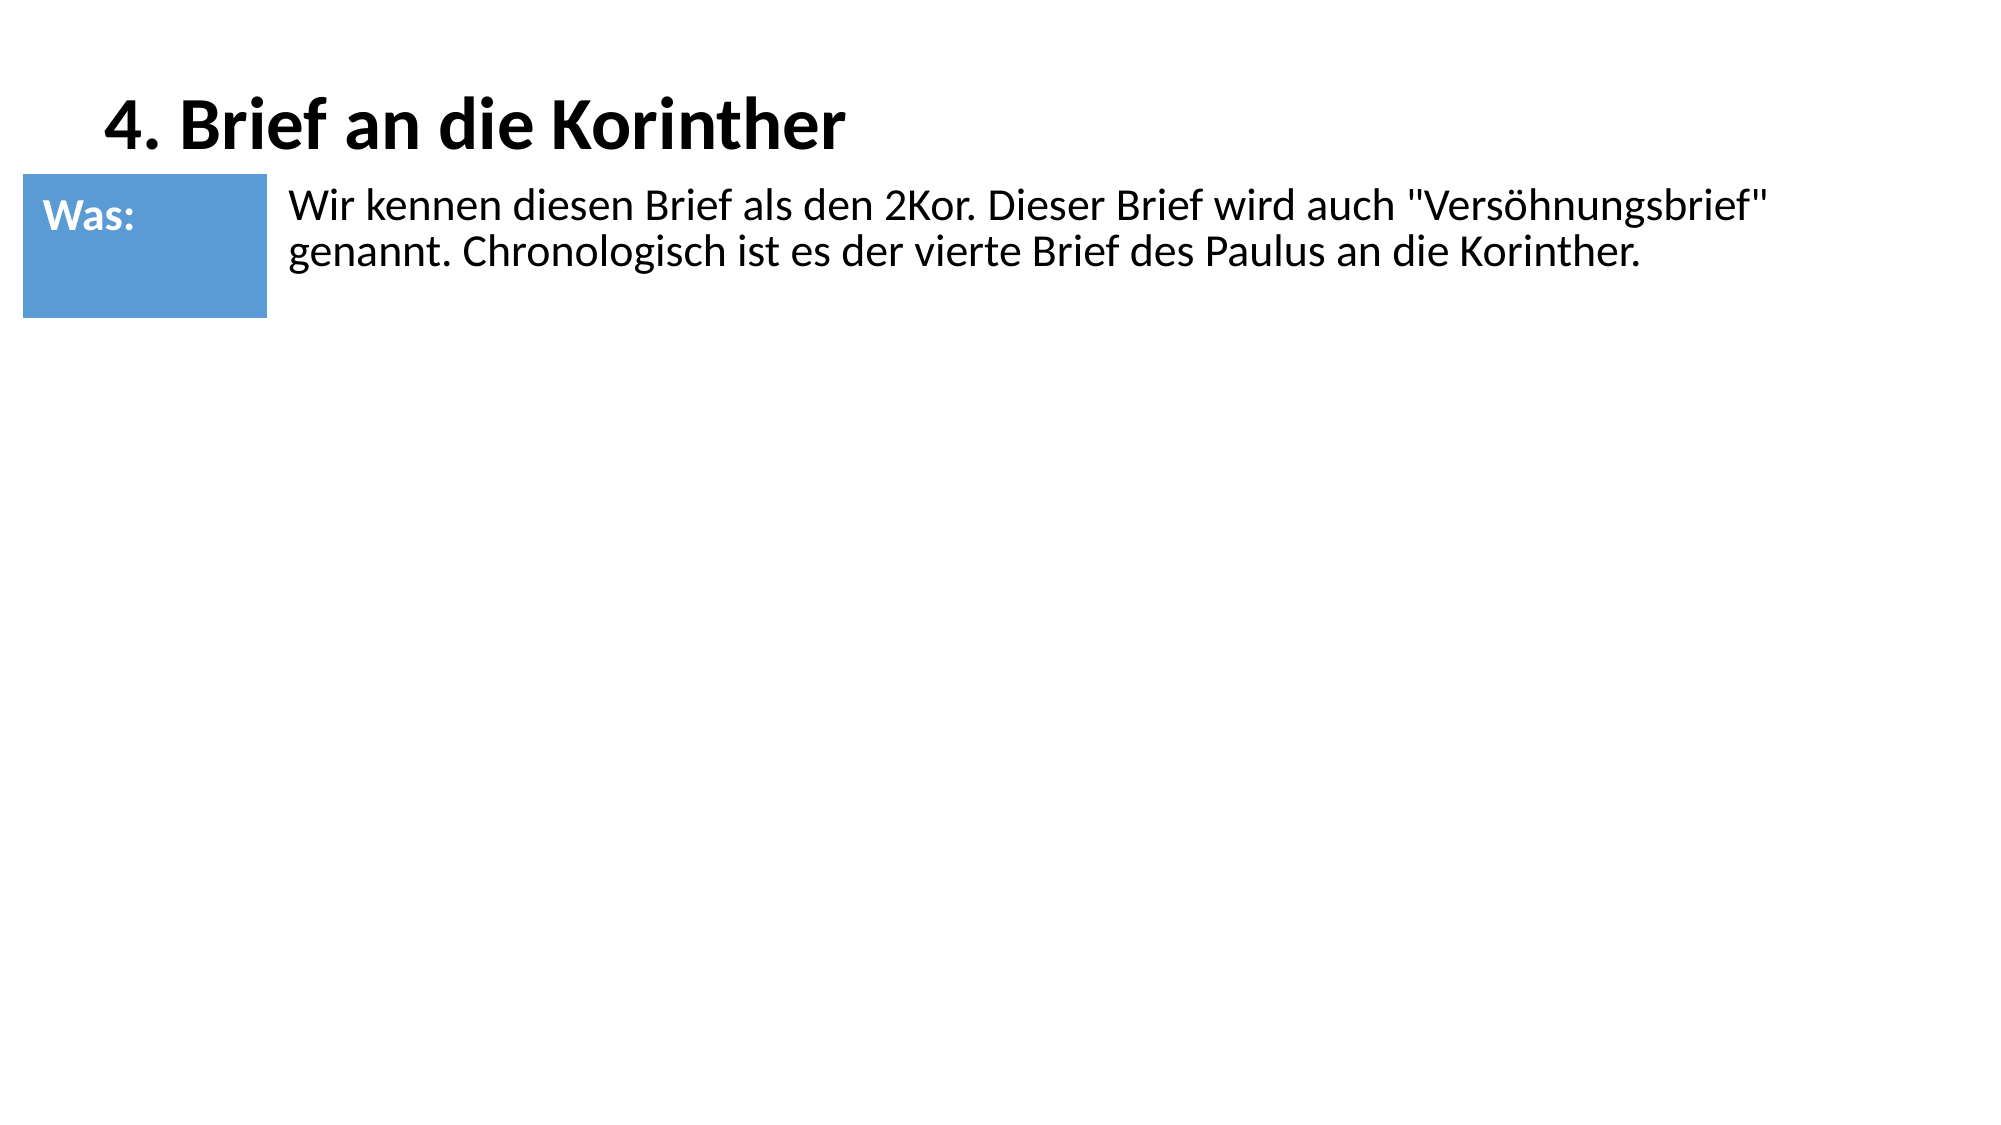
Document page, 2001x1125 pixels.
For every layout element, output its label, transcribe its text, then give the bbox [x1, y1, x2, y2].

table_header Wir kennen diesen Brief als den 2Kor. Dieser Brief wird auch "Versöhnungsbrief" genannt. Chronologisch ist es der vierte Brief des Paulus an die Korinther. [268, 174, 1959, 318]
table_header Was: [23, 174, 267, 318]
text_box 4. Brief an die Korinther [89, 67, 864, 172]
